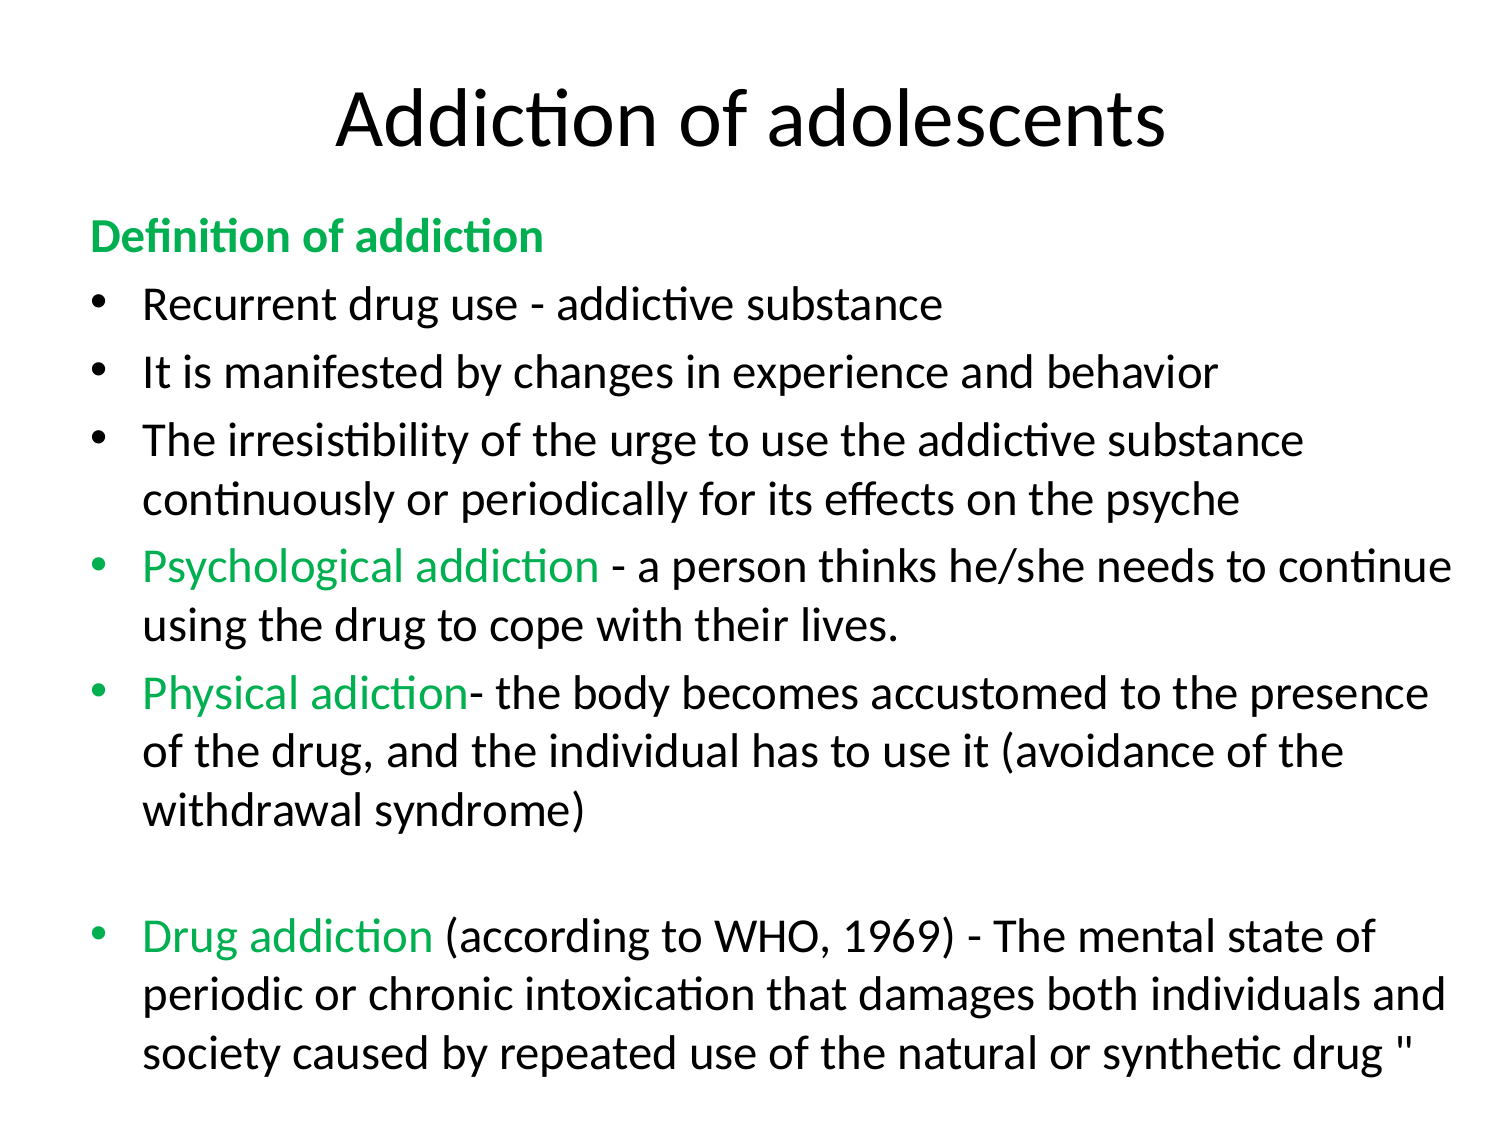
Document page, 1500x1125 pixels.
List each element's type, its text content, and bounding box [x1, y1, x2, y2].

title Addiction of adolescents [76, 19, 1427, 196]
list Definition of addiction Recurrent drug use - addictive substance It is manifested by changes in experience and behavior The irresistibility of the urge to use the addictive substance continuously or periodically for its effects on the psyche Psychological addiction - a person thinks he/she needs to continue using the drug to cope with their lives. Physical adiction- the body becomes accustomed to the presence of the drug, and the individual has to use it (avoidance of the withdrawal syndrome) Drug addiction (according to WHO, 1969) - The mental state of periodic or chronic intoxication that damages both individuals and society caused by repeated use of the natural or synthetic drug " [75, 196, 1471, 1125]
